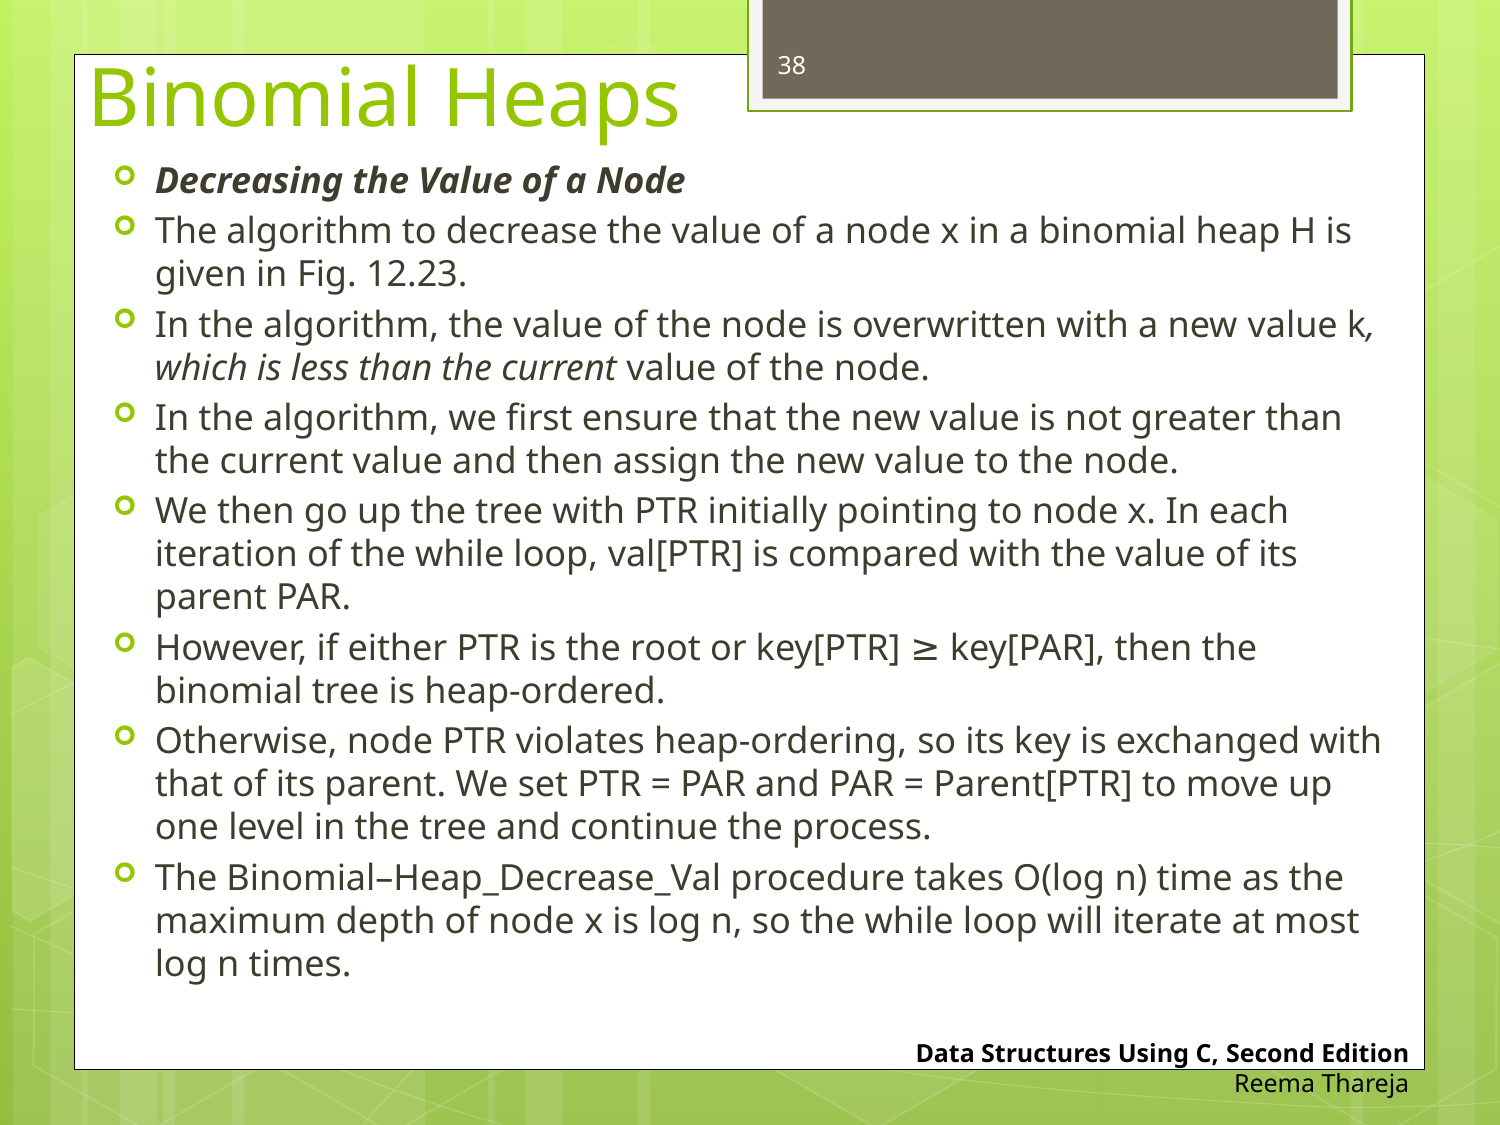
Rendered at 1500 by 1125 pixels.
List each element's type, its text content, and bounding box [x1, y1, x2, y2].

title Binomial Heaps [72, 37, 1225, 150]
footer Data Structures Using C, Second Edition Reema Thareja [849, 1037, 1425, 1098]
slide_number 38 [762, 36, 982, 97]
list Decreasing the Value of a Node The algorithm to decrease the value of a node x in a binomial heap H is given in Fig. 12.23. In the algorithm, the value of the node is overwritten with a new value k, which is less than the current value of the node. In the algorithm, we first ensure that the new value is not greater than the current value and then assign the new value to the node. We then go up the tree with PTR initially pointing to node x. In each iteration of the while loop, val[PTR] is compared with the value of its parent PAR. However, if either PTR is the root or key[PTR] ≥ key[PAR], then the binomial tree is heap-ordered. Otherwise, node PTR violates heap-ordering, so its key is exchanged with that of its parent. We set PTR = PAR and PAR = Parent[PTR] to move up one level in the tree and continue the process. The Binomial–Heap_Decrease_Val procedure takes O(log n) time as the maximum depth of node x is log n, so the while loop will iterate at most log n times. [87, 149, 1413, 1000]
